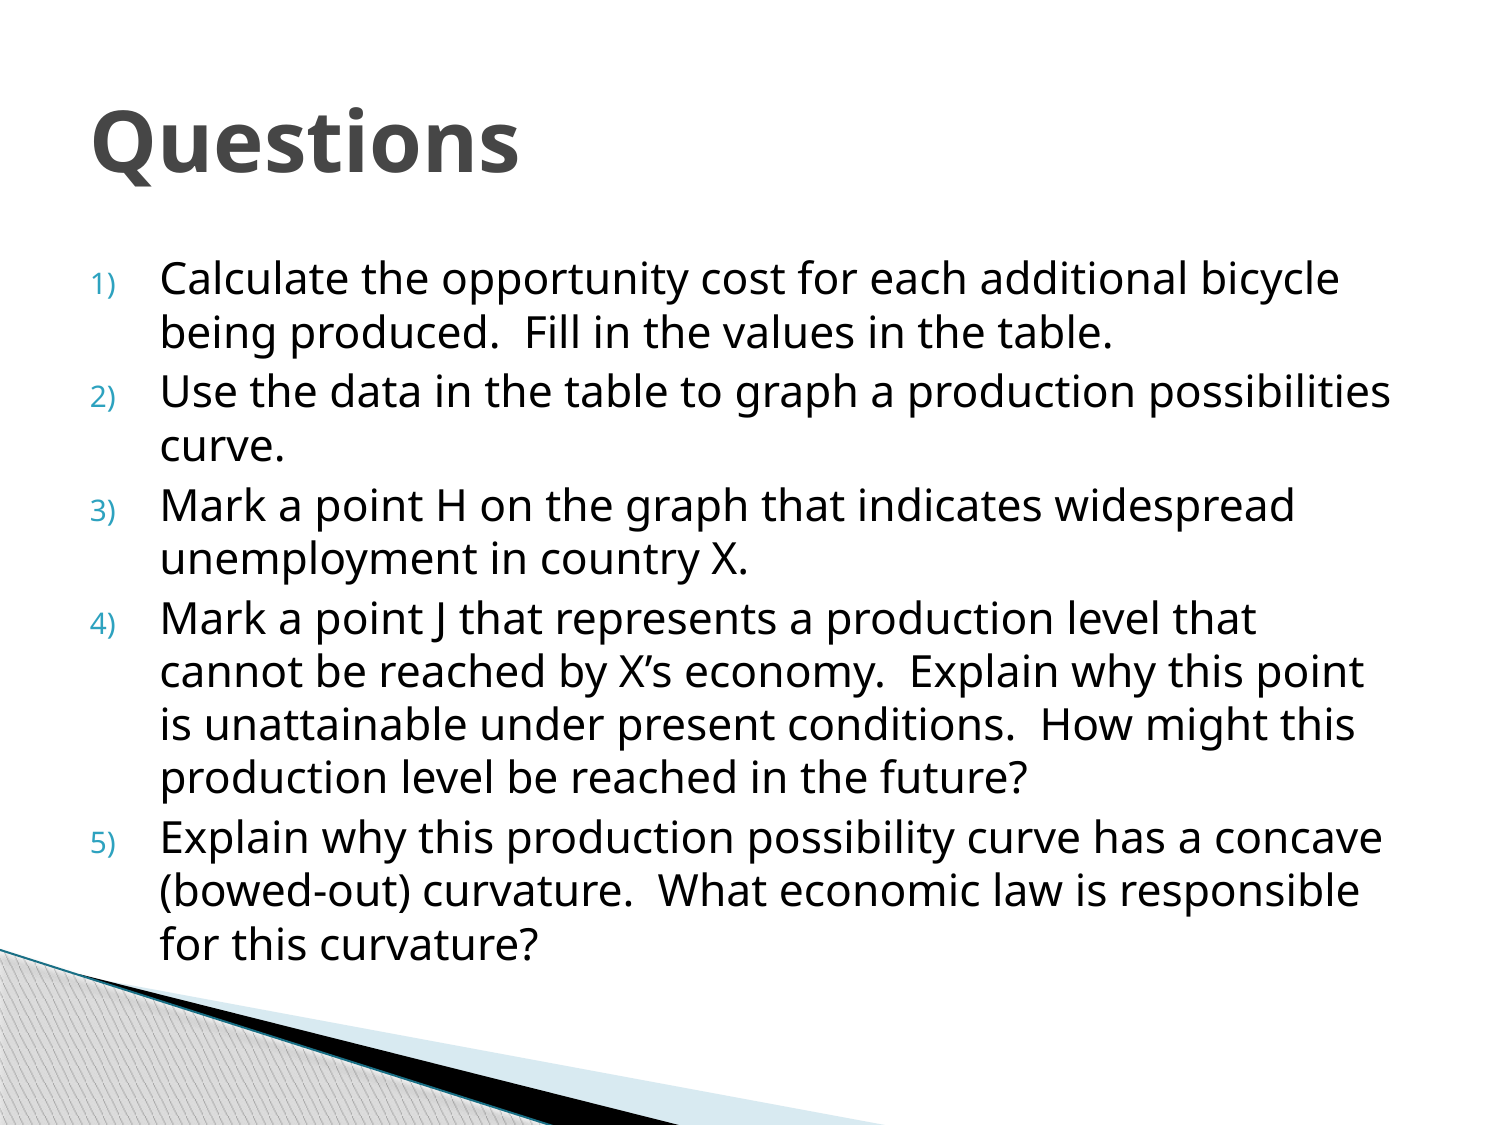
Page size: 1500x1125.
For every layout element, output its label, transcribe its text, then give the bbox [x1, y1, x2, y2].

title Questions [75, 45, 1425, 233]
list Calculate the opportunity cost for each additional bicycle being produced. Fill in the values in the table. Use the data in the table to graph a production possibilities curve. Mark a point H on the graph that indicates widespread unemployment in country X. Mark a point J that represents a production level that cannot be reached by X’s economy. Explain why this point is unattainable under present conditions. How might this production level be reached in the future? Explain why this production possibility curve has a concave (bowed-out) curvature. What economic law is responsible for this curvature? [75, 243, 1425, 986]
